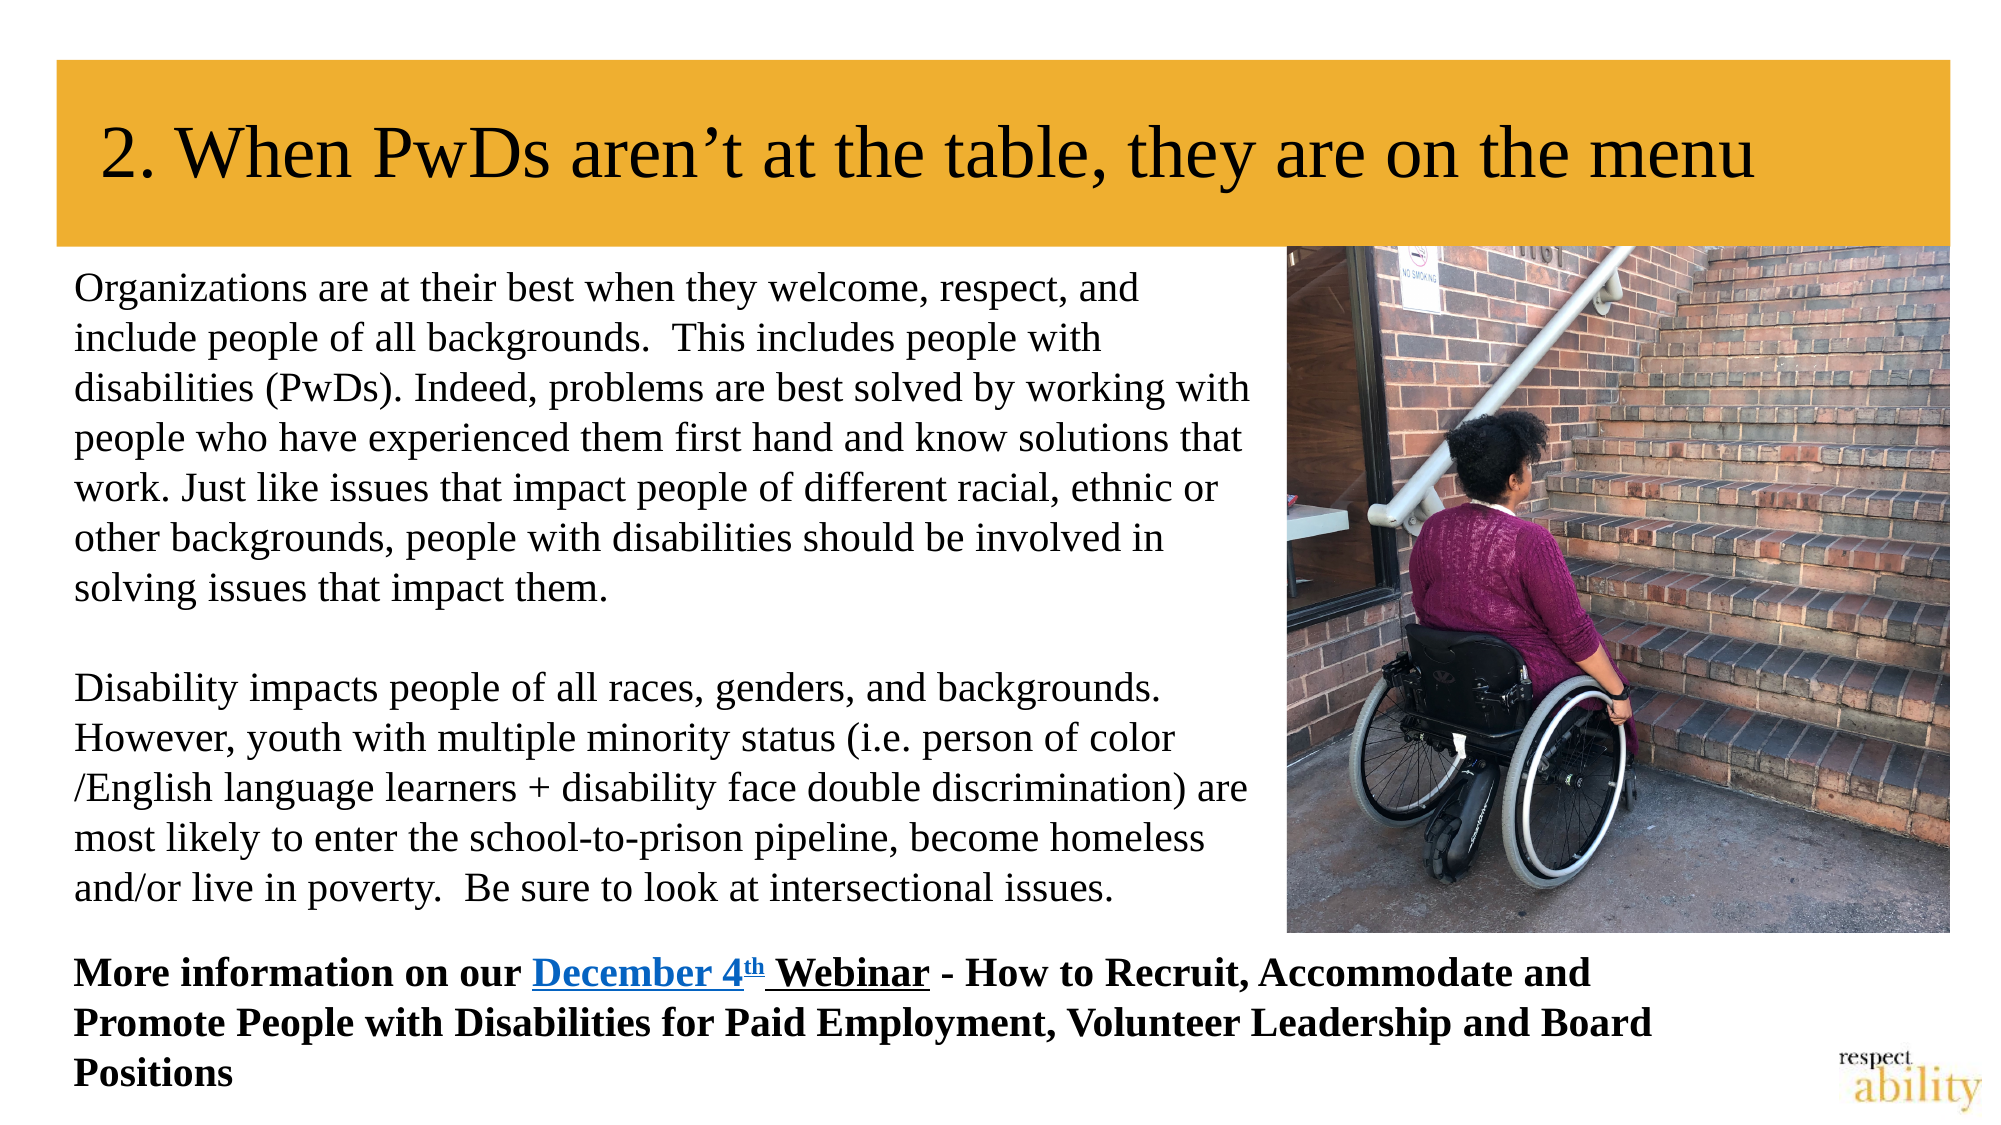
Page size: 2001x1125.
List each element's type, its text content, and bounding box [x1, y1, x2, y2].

title 2. When PwDs aren’t at the table, they are on the menu [85, 59, 1811, 247]
text_box More information on our December 4th Webinar - How to Recruit, Accommodate and Promote People with Disabilities for Paid Employment, Volunteer Leadership and Board Positions [0, 937, 1698, 1103]
picture [1839, 1042, 1982, 1120]
picture [1275, 246, 1962, 933]
text_box Organizations are at their best when they welcome, respect, and include people of all backgrounds. This includes people with disabilities (PwDs). Indeed, problems are best solved by working with people who have experienced them first hand and know solutions that work. Just like issues that impact people of different racial, ethnic or other backgrounds, people with disabilities should be involved in solving issues that impact them. Disability impacts people of all races, genders, and backgrounds. However, youth with multiple minority status (i.e. person of color /English language learners + disability face double discrimination) are most likely to enter the school-to-prison pipeline, become homeless and/or live in poverty. Be sure to look at intersectional issues. [59, 251, 1287, 917]
